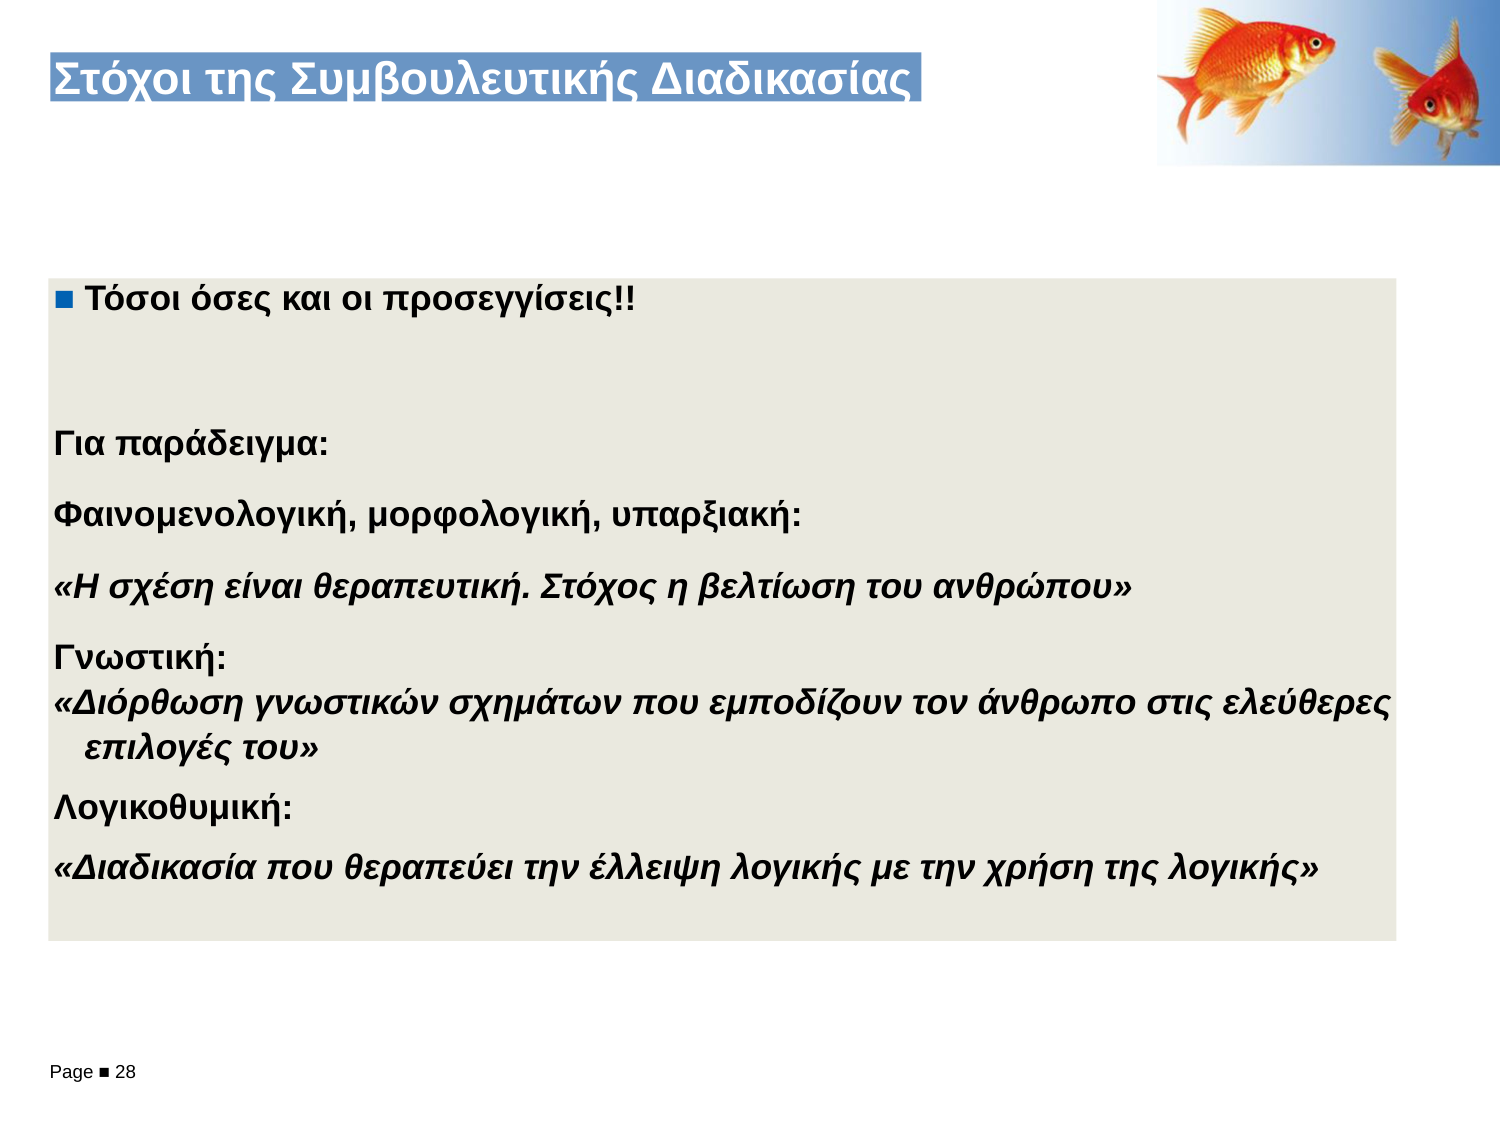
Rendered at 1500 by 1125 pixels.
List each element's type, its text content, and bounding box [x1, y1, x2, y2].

text_box Στόχοι της Συμβουλευτικής Διαδικασίας [50, 52, 922, 102]
text_box Page ■ 28 [49, 1061, 145, 1087]
picture [1156, 0, 1500, 167]
text_box ■ Τόσοι όσες και οι προσεγγίσεις!! Για παράδειγμα: Φαινομενολογική, μορφολογική, υπαρξιακή: «Η σχέση είναι θεραπευτική. Στόχος η βελτίωση του ανθρώπου» Γνωστική: «Διόρθωση γνωστικών σχημάτων που εμποδίζουν τον άνθρωπο στις ελεύθερες επιλογές του» Λογικοθυμική: «Διαδικασία που θεραπεύει την έλλειψη λογικής με την χρήση της λογικής» [48, 278, 1397, 941]
